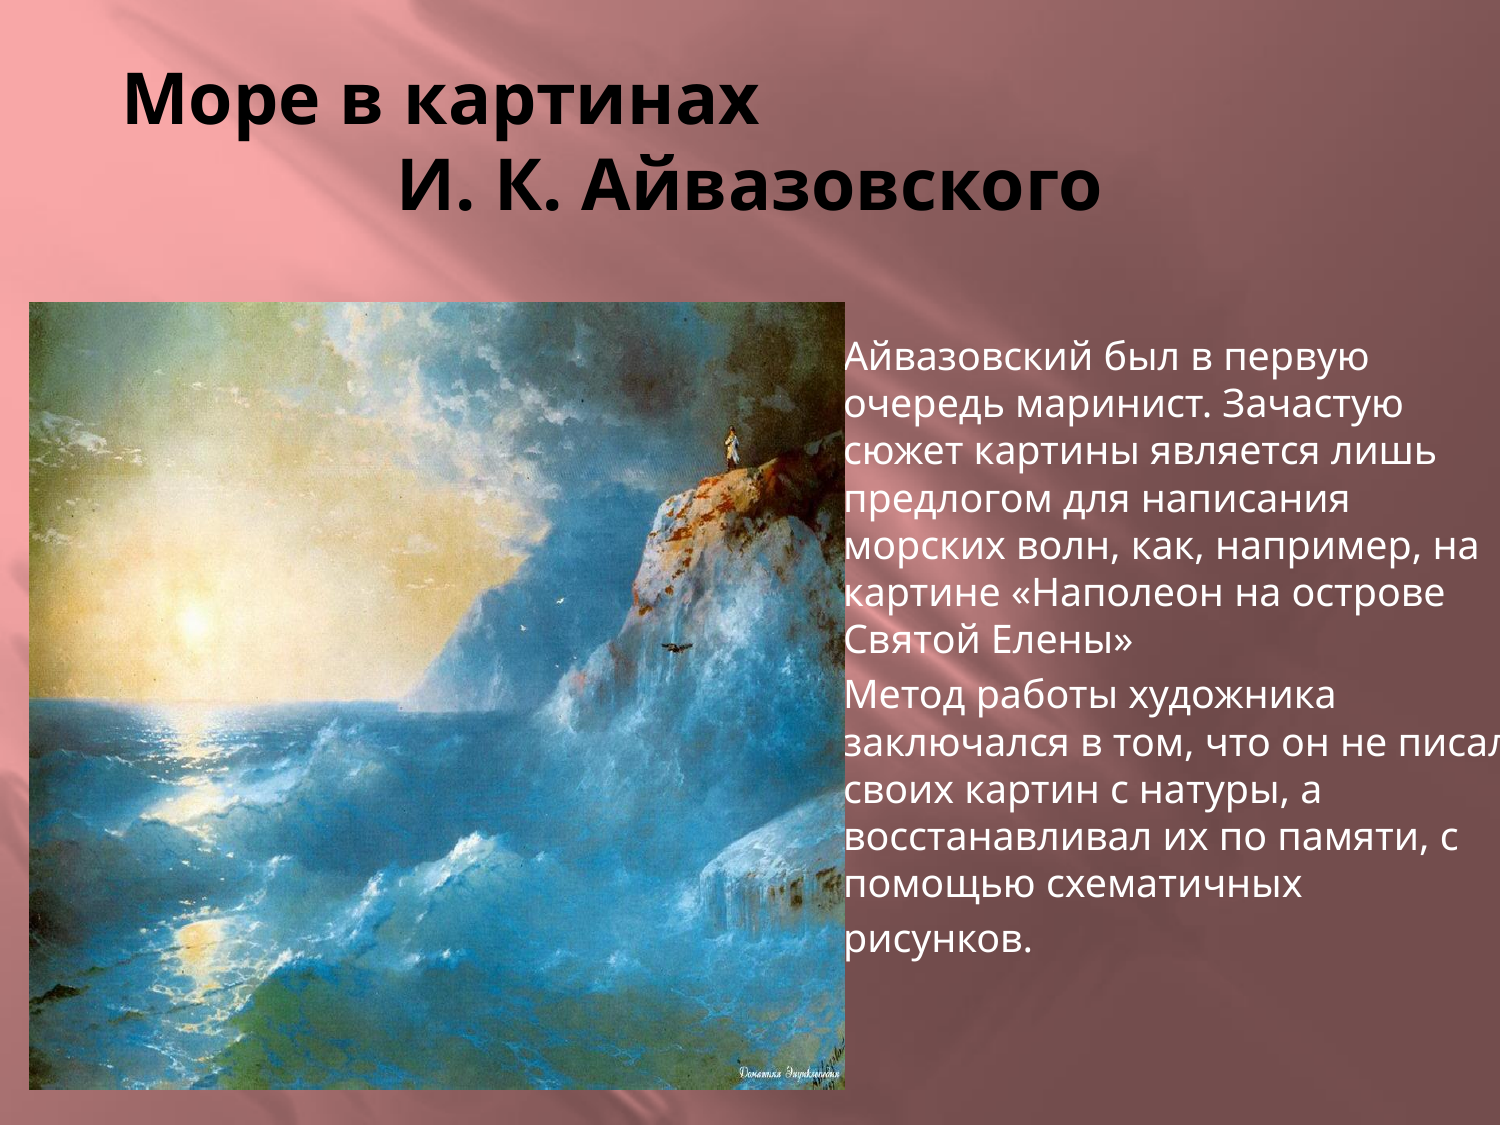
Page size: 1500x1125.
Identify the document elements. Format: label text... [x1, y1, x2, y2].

list Айвазовский был в первую очередь маринист. Зачастую сюжет картины является лишь предлогом для написания морских волн, как, например, на картине «Наполеон на острове Святой Елены» Метод работы художника заключался в том, что он не писал своих картин с натуры, а восстанавливал их по памяти, с помощью схематичных рисунков. [655, 196, 1500, 976]
title Море в картинах И. К. Айвазовского [75, 45, 1425, 233]
picture [29, 302, 845, 1090]
